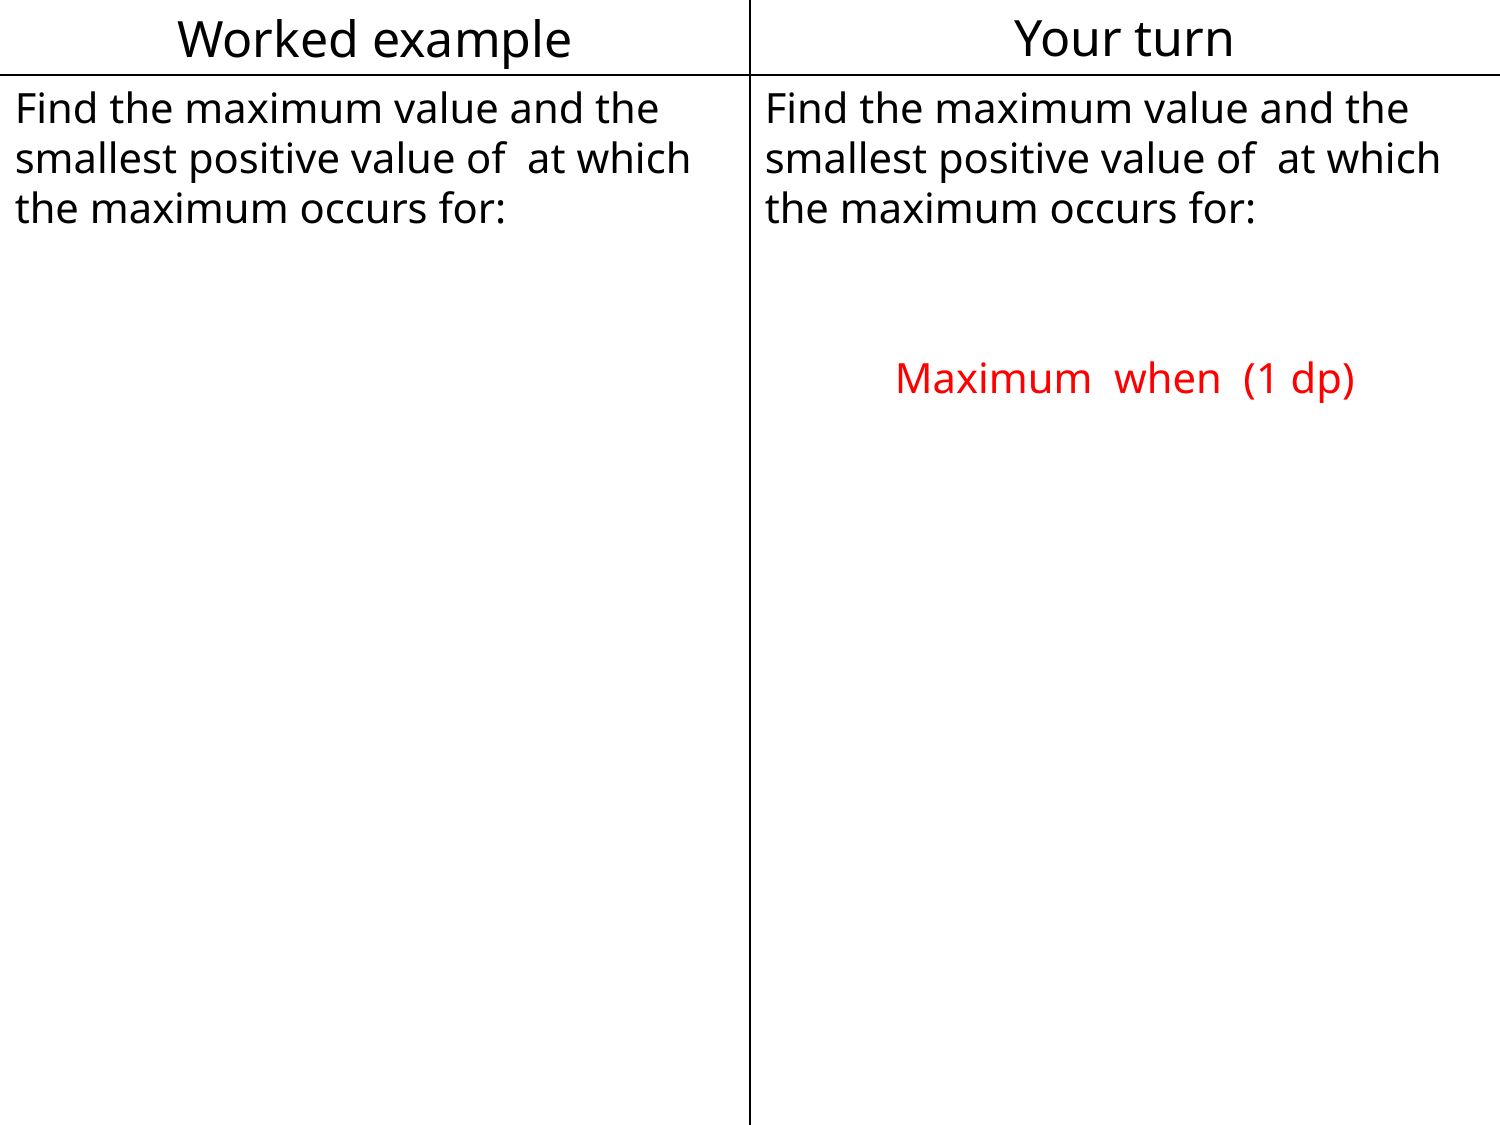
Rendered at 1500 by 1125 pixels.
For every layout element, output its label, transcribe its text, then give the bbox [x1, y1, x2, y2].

text_box Your turn [751, 0, 1500, 74]
text_box Worked example [0, 0, 749, 74]
